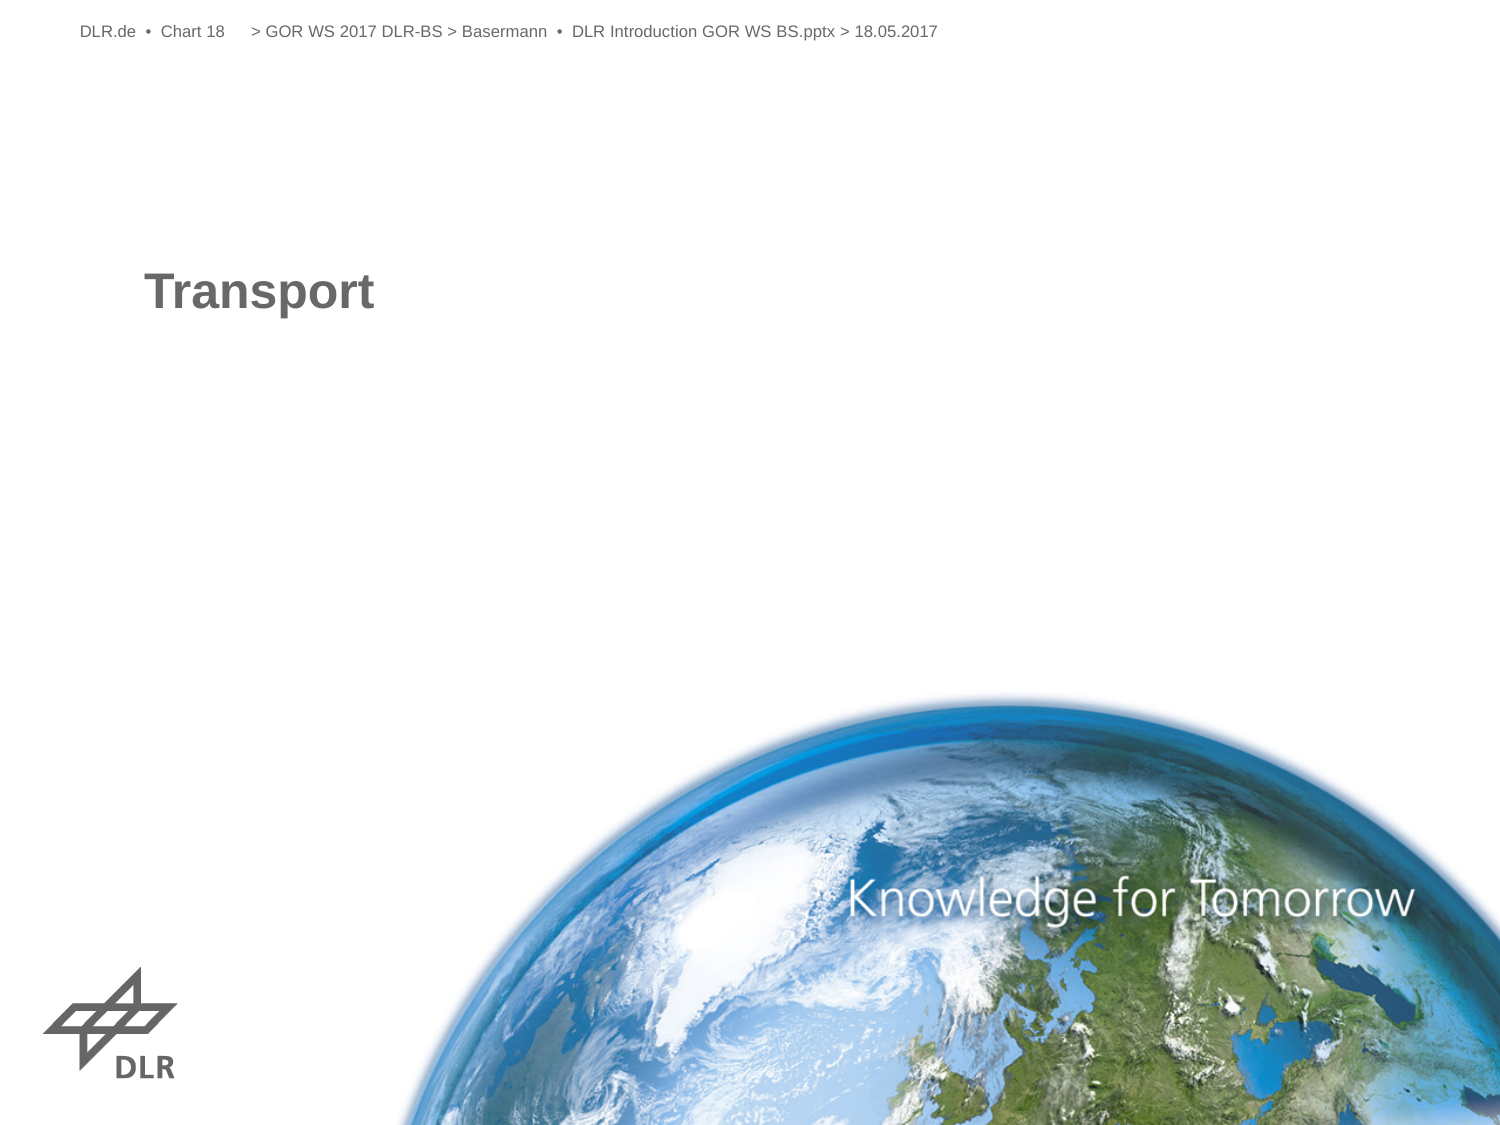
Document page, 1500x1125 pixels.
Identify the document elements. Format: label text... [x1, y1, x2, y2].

footer > GOR WS 2017 DLR-BS > Basermann • DLR Introduction GOR WS BS.pptx > 18.05.2017 [251, 20, 1421, 45]
picture [0, 0, 1500, 1125]
title Transport [144, 258, 1421, 380]
slide_number DLR.de • Chart 18 [79, 20, 251, 45]
